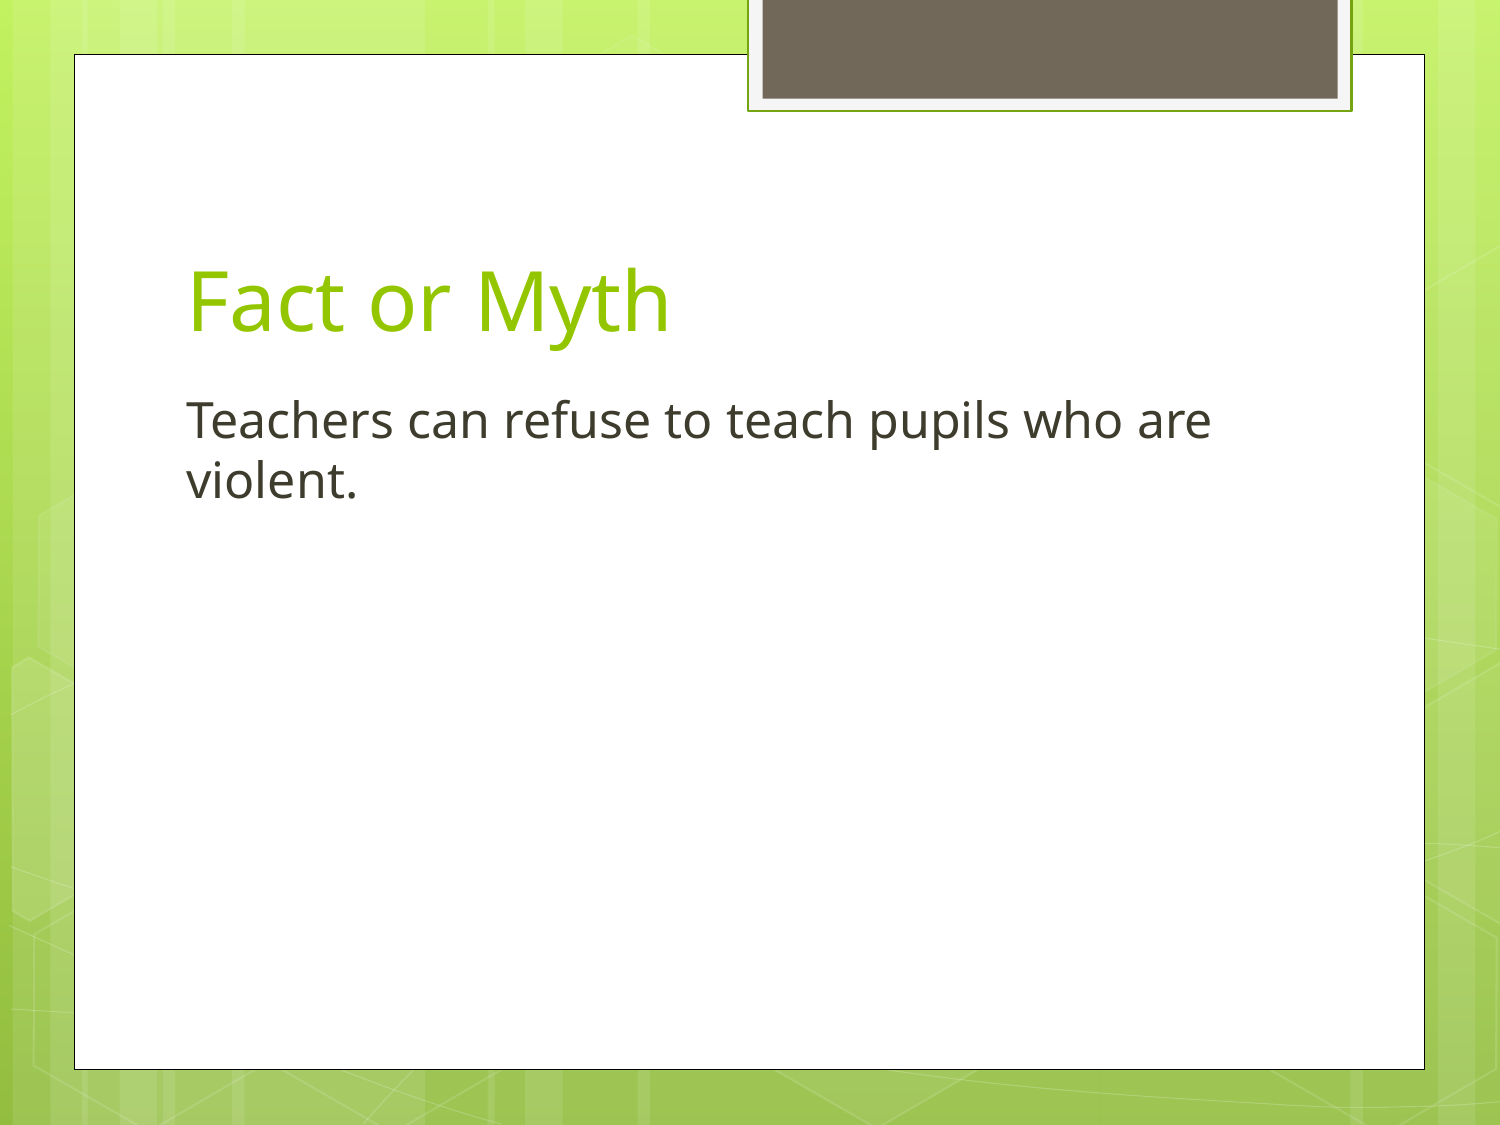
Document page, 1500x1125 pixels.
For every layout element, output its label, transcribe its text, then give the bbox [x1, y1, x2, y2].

title Fact or Myth [171, 168, 1324, 357]
list Teachers can refuse to teach pupils who are violent. [171, 381, 1283, 957]
